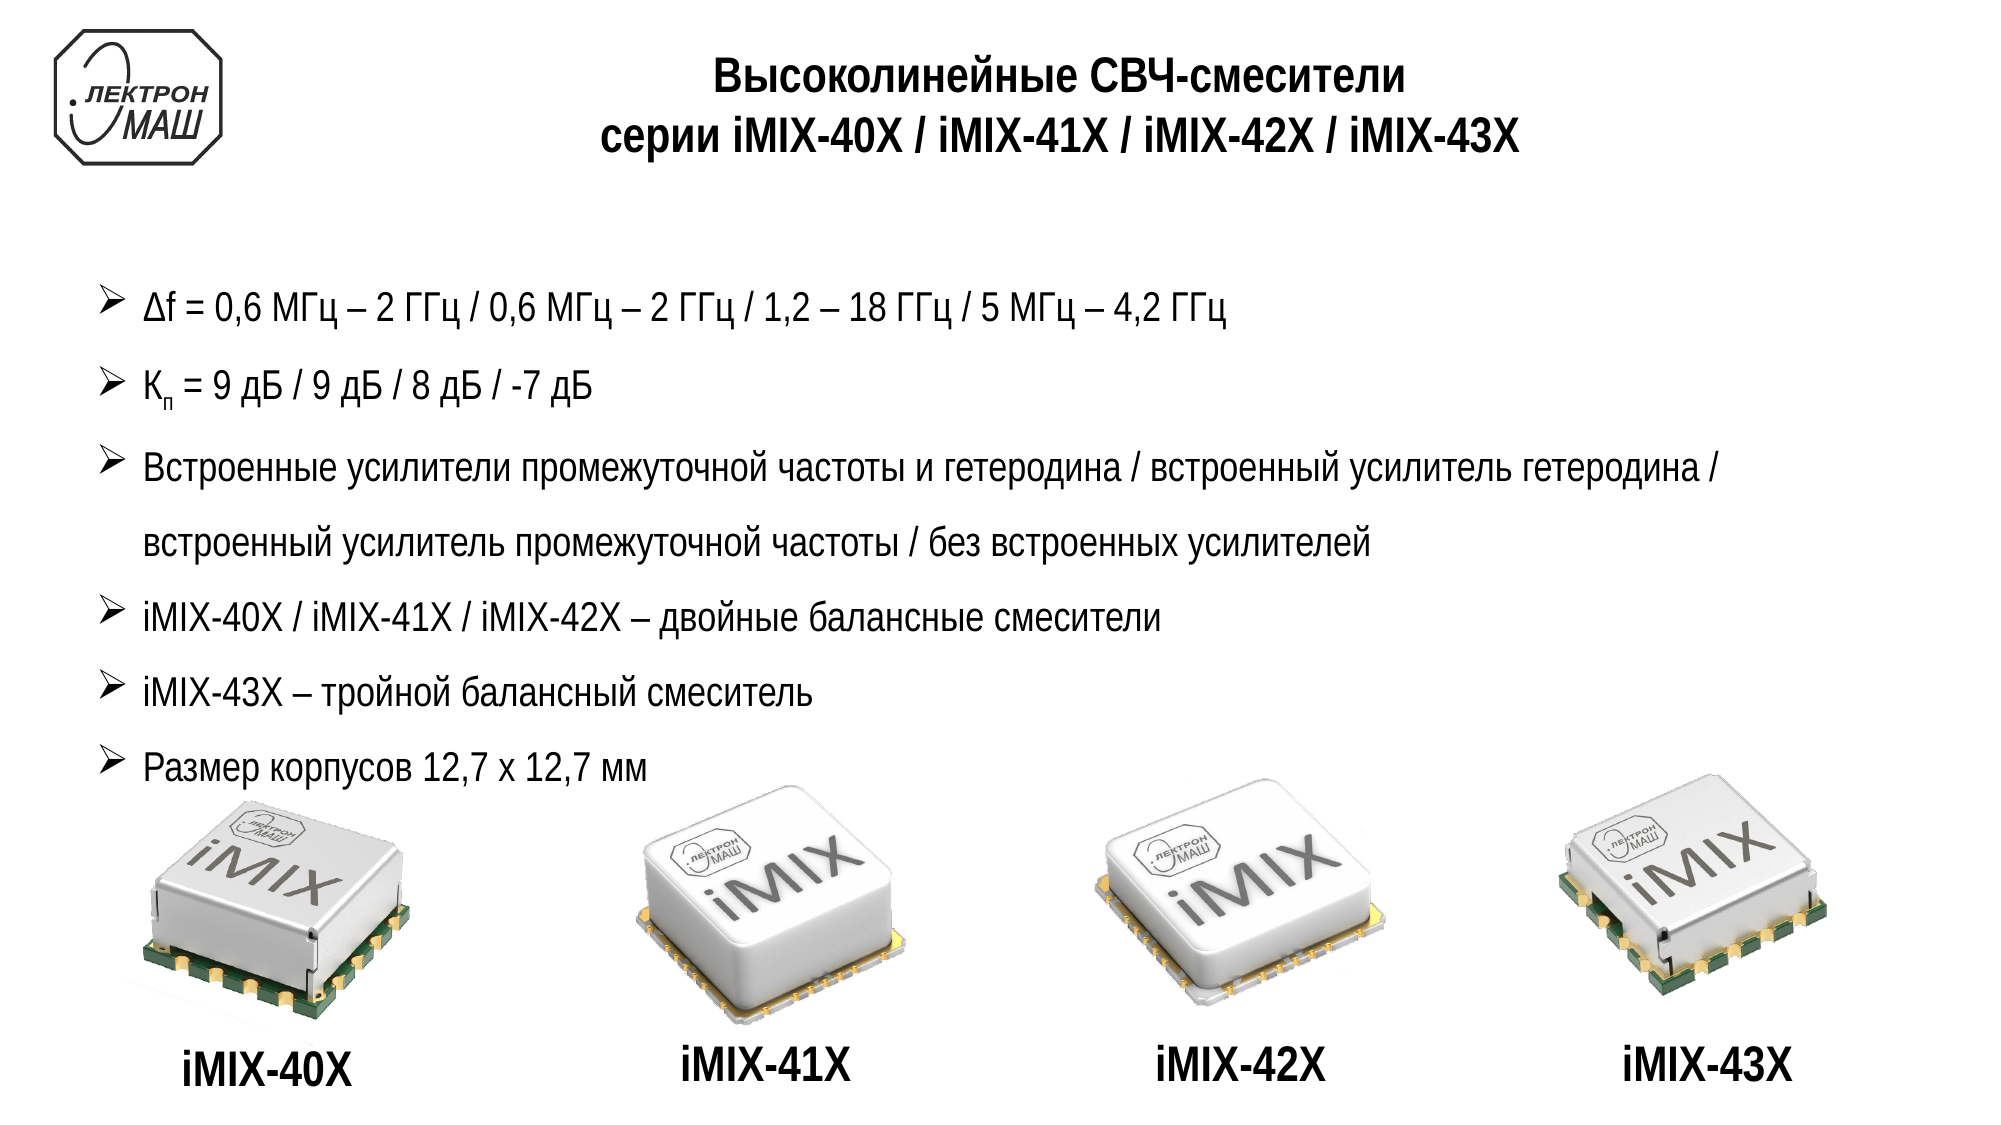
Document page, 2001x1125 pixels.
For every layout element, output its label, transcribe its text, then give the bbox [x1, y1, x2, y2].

text_box Δf = 0,6 МГц – 2 ГГц / 0,6 МГц – 2 ГГц / 1,2 – 18 ГГц / 5 МГц – 4,2 ГГц Кп = 9 дБ / 9 дБ / 8 дБ / -7 дБ Встроенные усилители промежуточной частоты и гетеродина / встроенный усилитель гетеродина / встроенный усилитель промежуточной частоты / без встроенных усилителей iMIX-40X / iMIX-41Х / iMIX-42Х – двойные балансные смесители iMIX-43Х – тройной балансный смеситель Размер корпусов 12,7 х 12,7 мм [81, 247, 1891, 873]
text_box iMIX-41Х [665, 1030, 882, 1099]
picture [104, 765, 440, 1048]
text_box iMIX-42Х [1140, 1023, 1370, 1099]
picture [1535, 751, 1848, 1011]
text_box iMIX-40X [166, 1048, 396, 1104]
text_box Высоколинейные СВЧ-смесители серии iMIX-40X / iMIX-41Х / iMIX-42Х / iMIX-43Х [198, 34, 1934, 170]
picture [50, 25, 227, 169]
picture [1084, 765, 1398, 1011]
text_box iMIX-43Х [1607, 1023, 1848, 1099]
picture [629, 774, 918, 1030]
